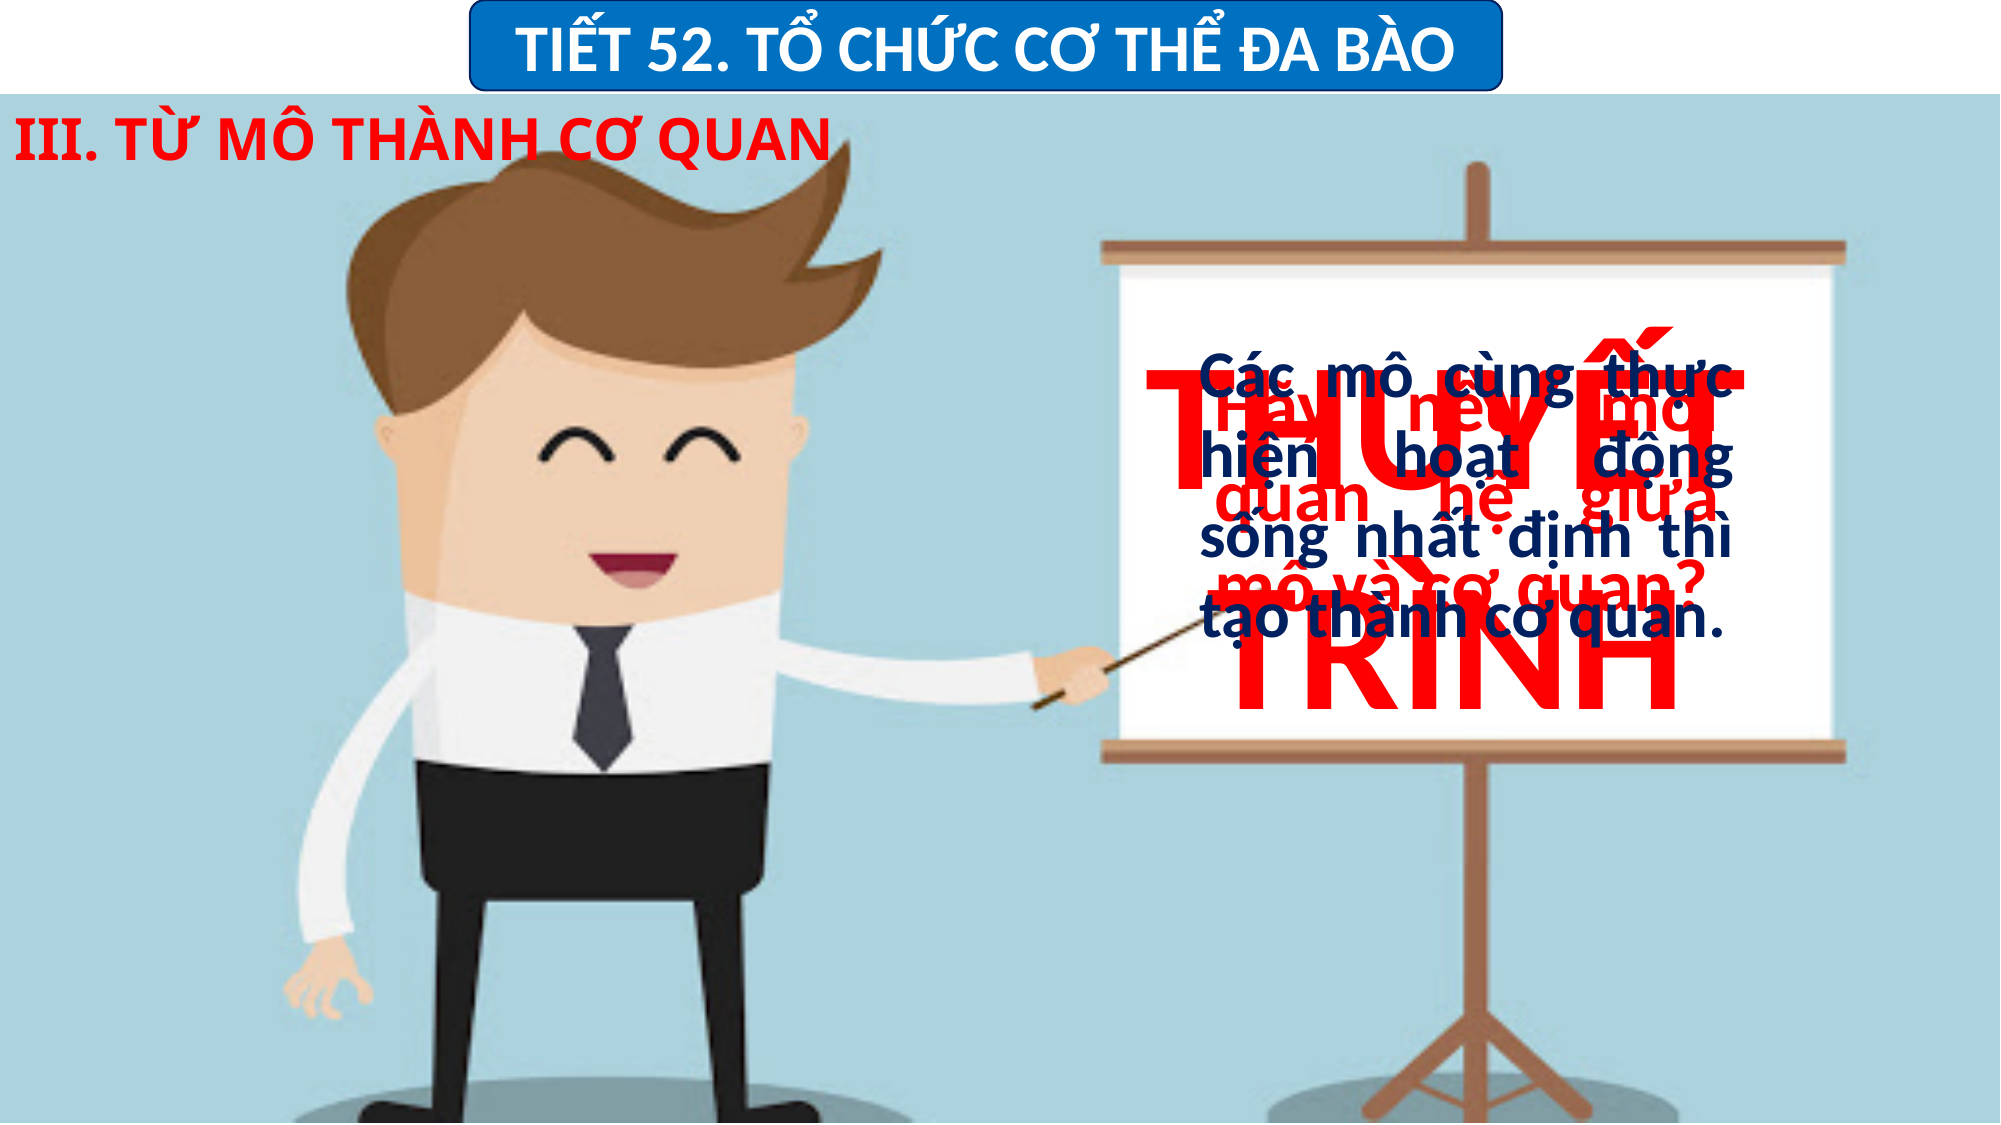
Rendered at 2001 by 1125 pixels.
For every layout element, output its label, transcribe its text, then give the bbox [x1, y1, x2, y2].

picture [0, 94, 2000, 1123]
text_box TIẾT 52. TỔ CHỨC CƠ THỂ ĐA BÀO [468, 0, 1504, 92]
